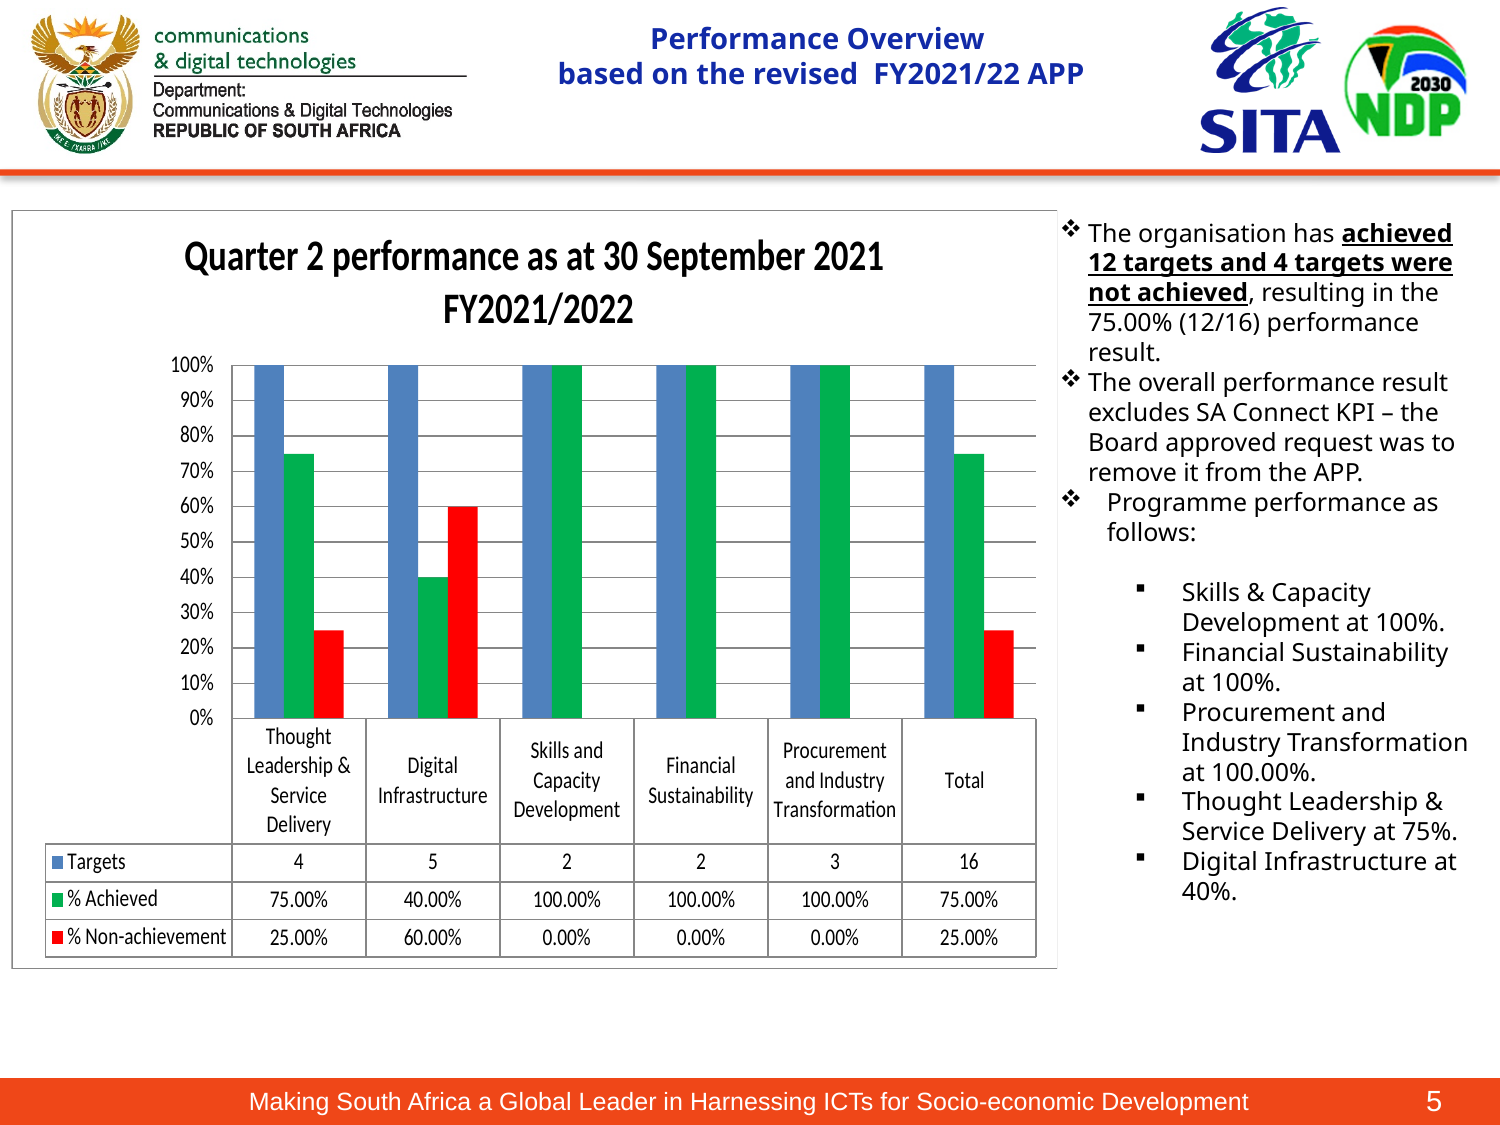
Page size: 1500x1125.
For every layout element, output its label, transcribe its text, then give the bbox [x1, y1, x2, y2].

picture [11, 209, 1058, 969]
picture [10, 7, 493, 160]
text_box The organisation has achieved 12 targets and 4 targets were not achieved, resulting in the 75.00% (12/16) performance result. The overall performance result excludes SA Connect KPI – the Board approved request was to remove it from the APP. Programme performance as follows: Skills & Capacity Development at 100%. Financial Sustainability at 100%. Procurement and Industry Transformation at 100.00%. Thought Leadership & Service Delivery at 75%. Digital Infrastructure at 40%. [1045, 209, 1489, 1125]
text_box Performance Overview based on the revised FY2021/22 APP [497, 13, 1194, 98]
footer Making South Africa a Global Leader in Harnessing ICTs for Socio-economic Development [0, 1077, 1045, 1125]
picture [1199, 7, 1483, 156]
slide_number 5 [1489, 1074, 1500, 1125]
